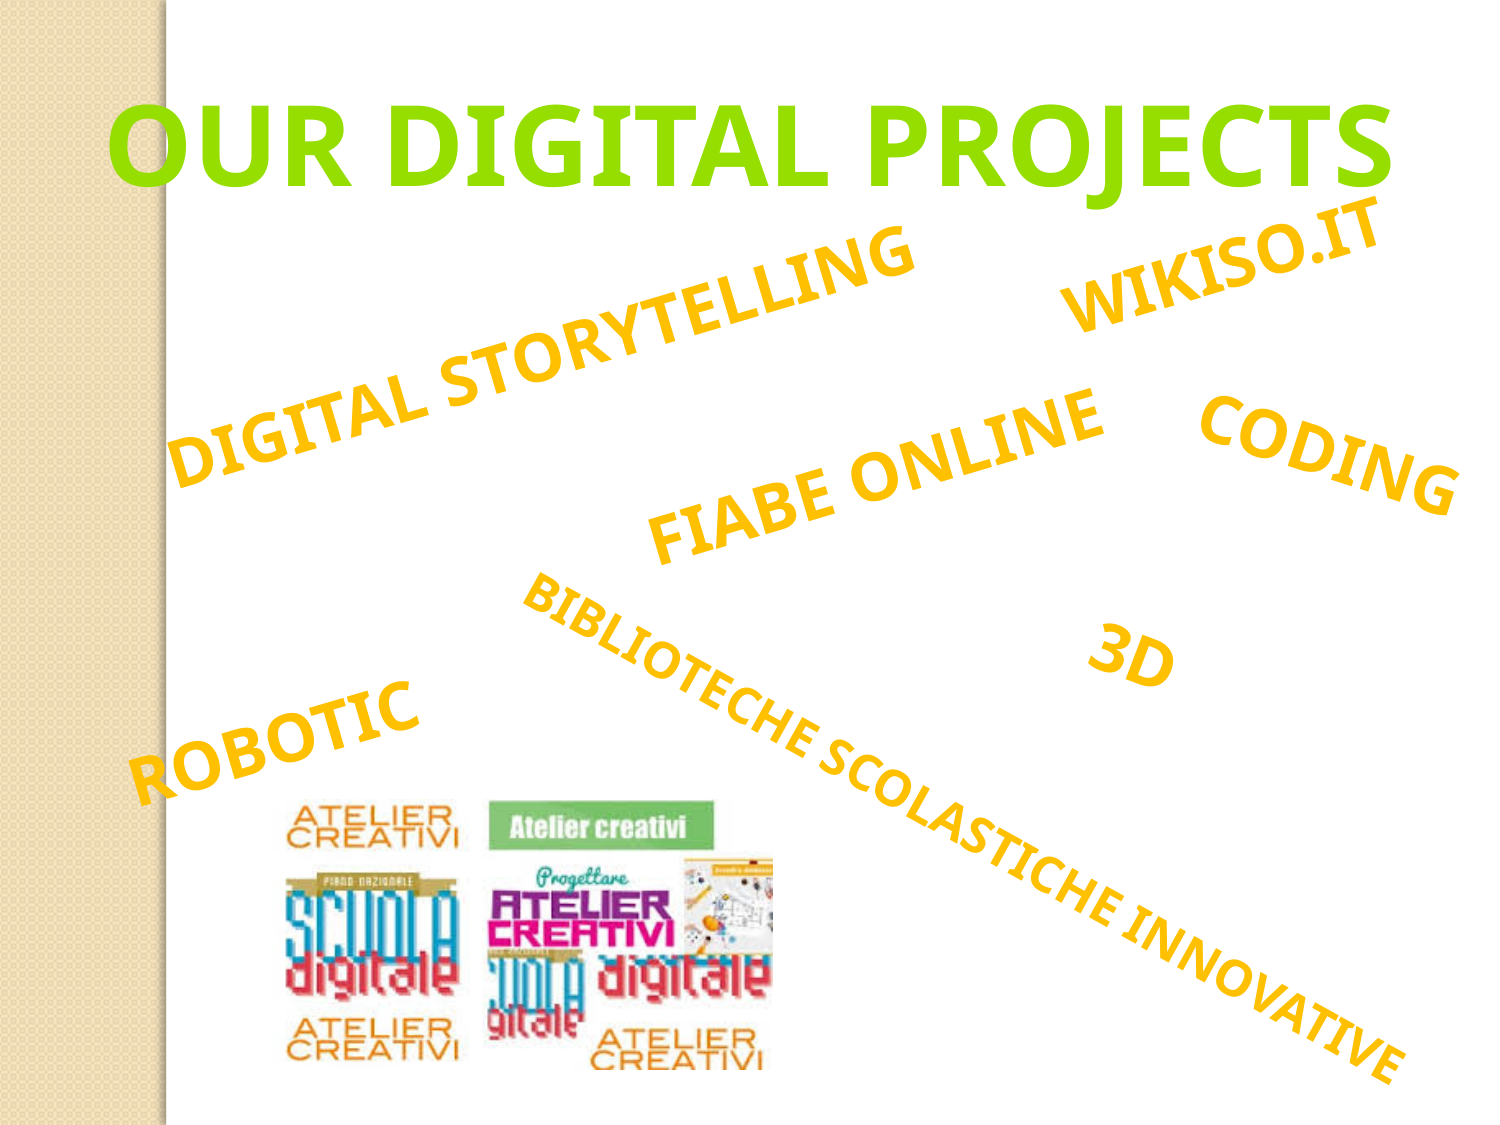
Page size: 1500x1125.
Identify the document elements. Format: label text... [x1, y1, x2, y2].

text_box BIBLIOTECHE SCOLASTICHE INNOVATIVE [497, 543, 1434, 1110]
picture [272, 799, 773, 1071]
text_box 3D [1063, 589, 1208, 721]
text_box FIABE ONLINE [621, 356, 1129, 592]
text_box WIKISO.IT [1037, 160, 1428, 361]
text_box ROBOTIC [101, 648, 445, 833]
text_box CoDING [1172, 360, 1489, 545]
text_box Digital storytelling [140, 192, 942, 515]
text_box Our DIGITAL PROJECTS [89, 66, 1411, 217]
